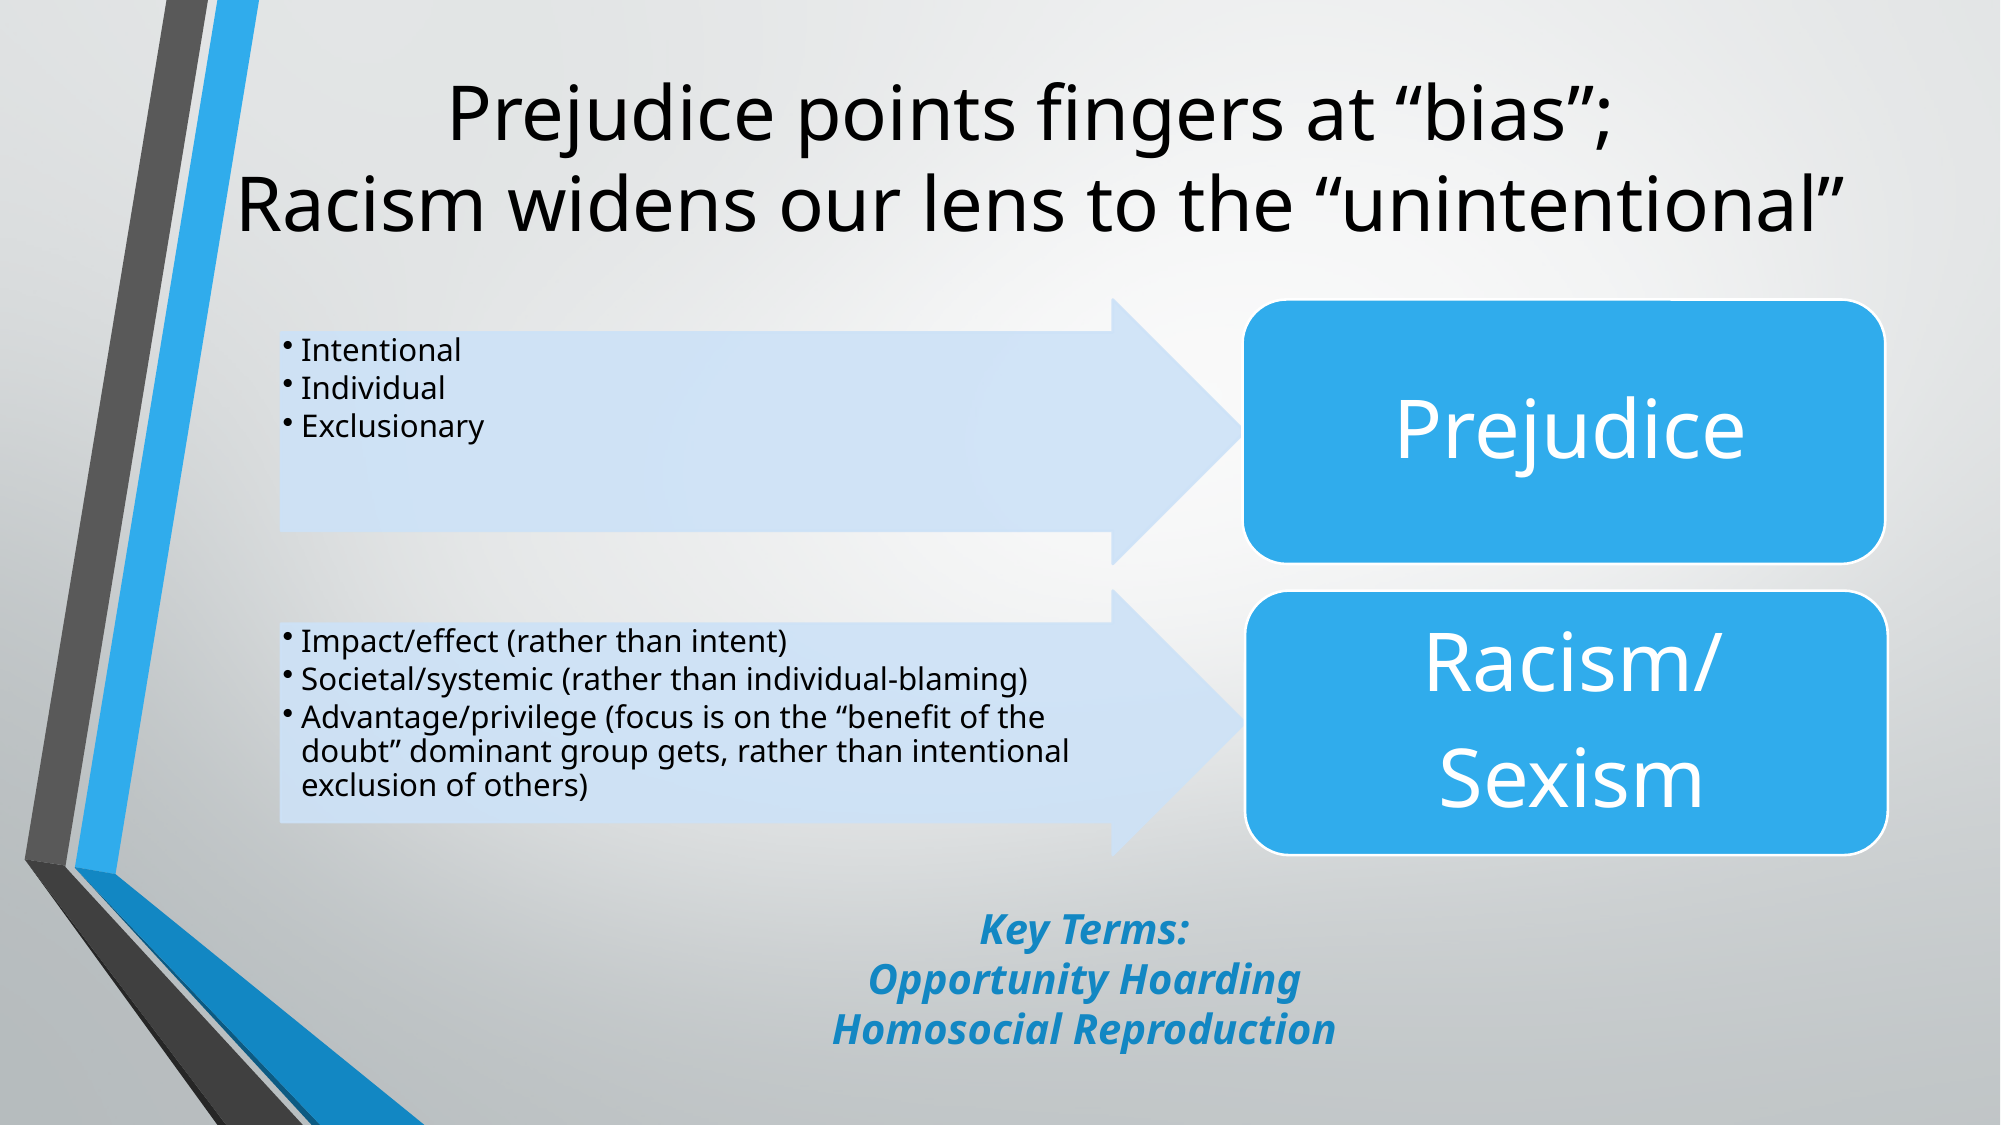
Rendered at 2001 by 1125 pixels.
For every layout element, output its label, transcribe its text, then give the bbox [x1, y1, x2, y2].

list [280, 299, 1889, 856]
text_box Key Terms: Opportunity Hoarding Homosocial Reproduction [649, 895, 1520, 1061]
title Prejudice points fingers at “bias”; Racism widens our lens to the “unintentional” [219, 11, 1863, 300]
